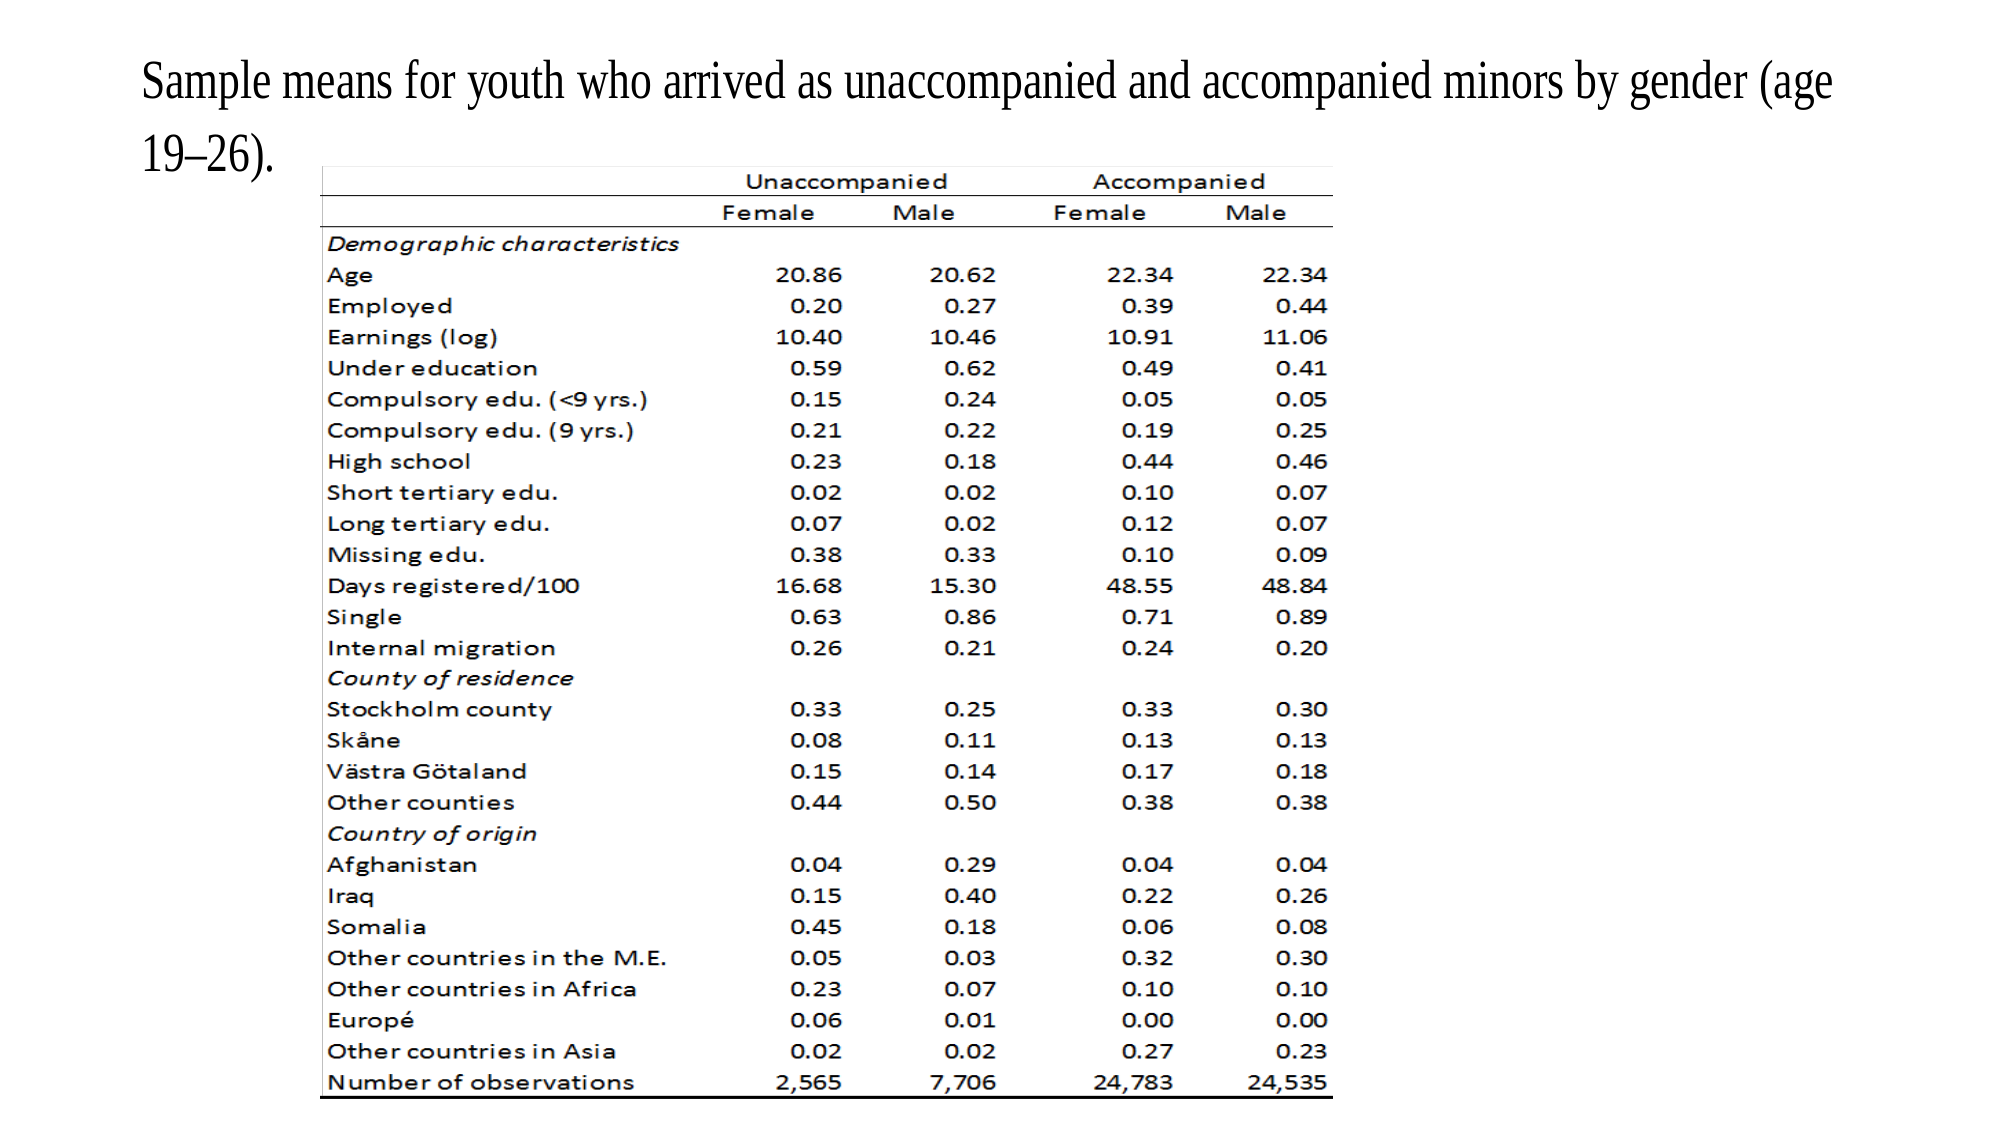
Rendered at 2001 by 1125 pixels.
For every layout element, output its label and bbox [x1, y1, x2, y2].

list [319, 164, 1333, 1099]
picture [141, 48, 1843, 241]
